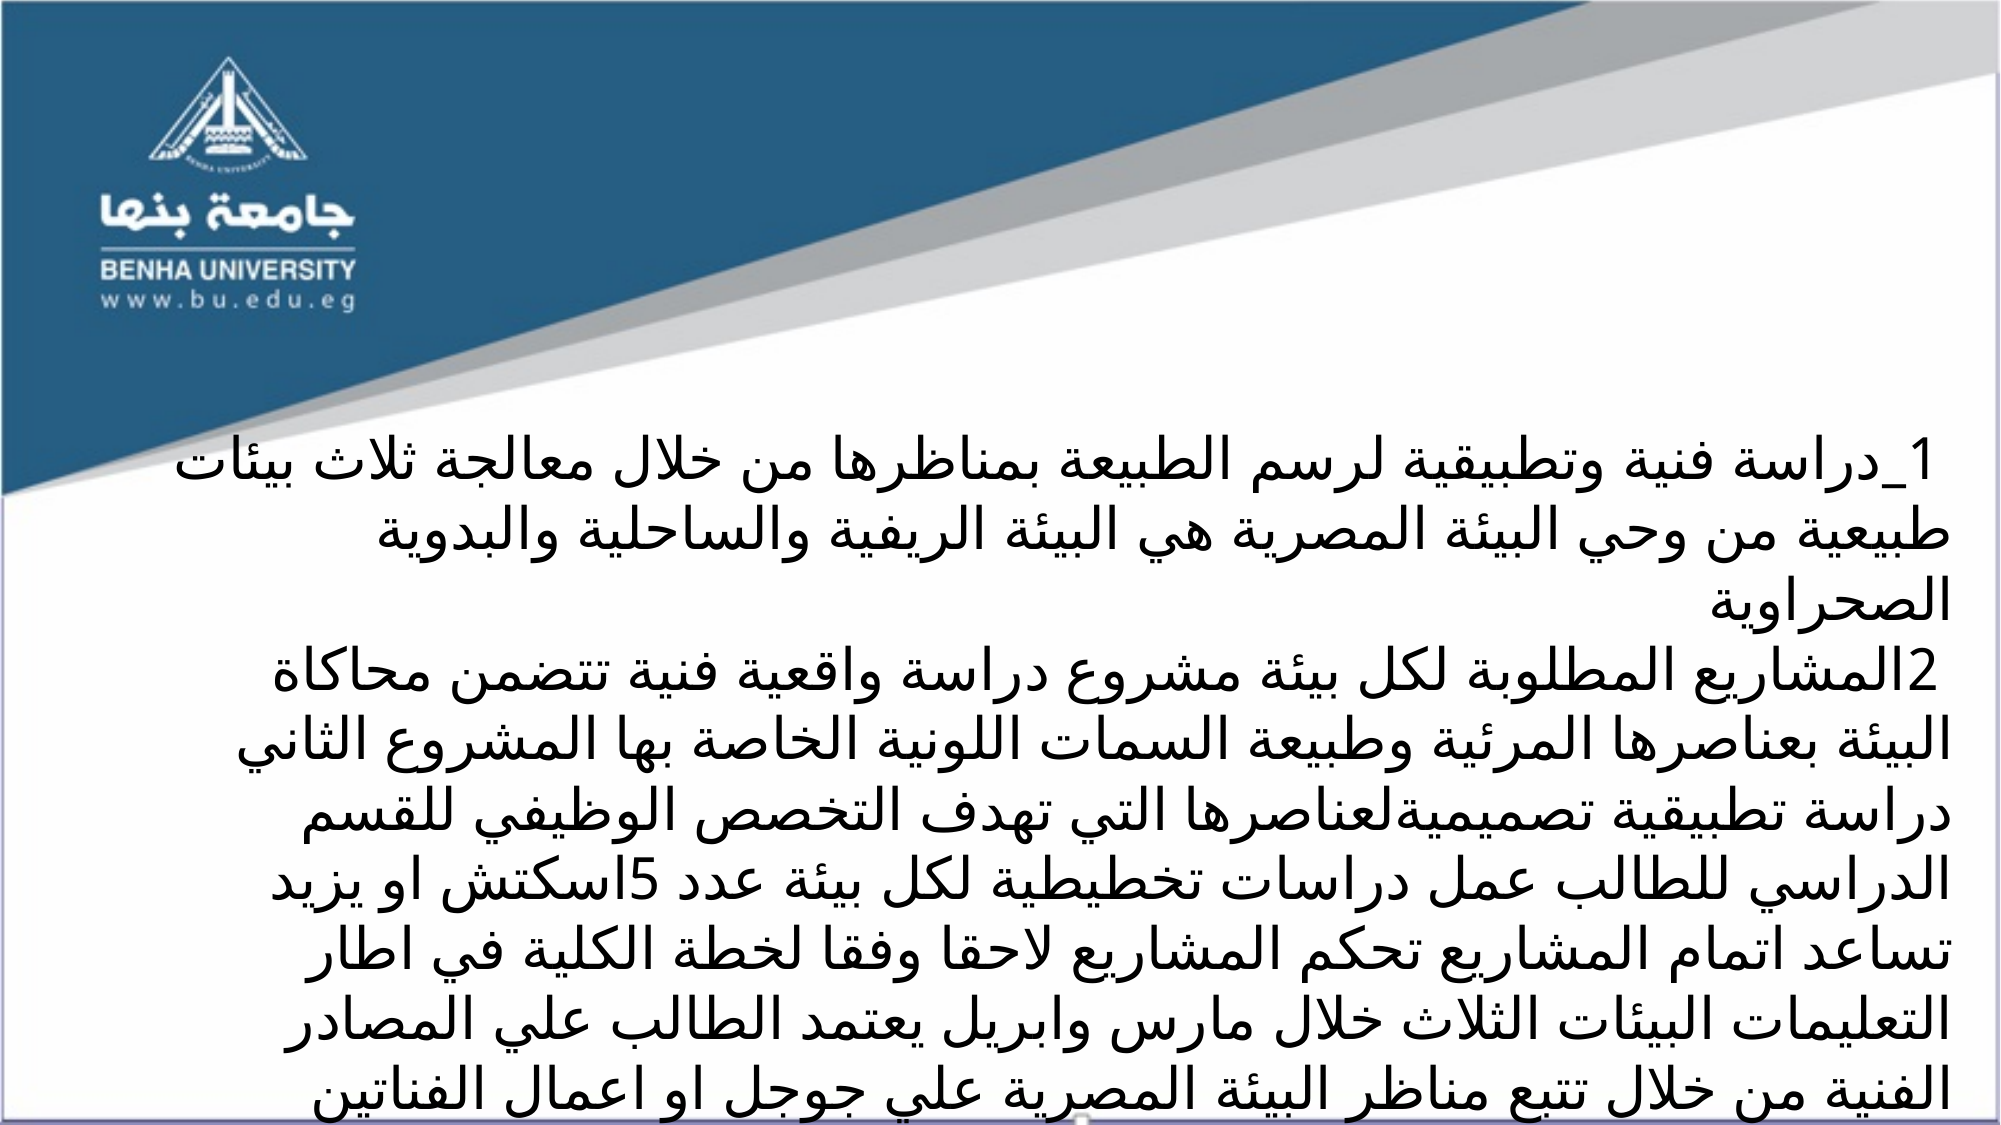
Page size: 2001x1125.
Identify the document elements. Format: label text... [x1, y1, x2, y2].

picture [0, 0, 2001, 1125]
text_box 1_دراسة فنية وتطبيقية لرسم الطبيعة بمناظرها من خلال معالجة ثلاث بيئات طبيعية من وحي البيئة المصرية هي البيئة الريفية والساحلية والبدوية الصحراوية 2المشاريع المطلوبة لكل بيئة مشروع دراسة واقعية فنية تتضمن محاكاة البيئة بعناصرها المرئية وطبيعة السمات اللونية الخاصة بها المشروع الثاني دراسة تطبيقية تصميميةلعناصرها التي تهدف التخصص الوظيفي للقسم الدراسي للطالب عمل دراسات تخطيطية لكل بيئة عدد 5اسكتش او يزيد تساعد اتمام المشاريع تحكم المشاريع لاحقا وفقا لخطة الكلية في اطار التعليمات البيئات الثلاث خلال مارس وابريل يعتمد الطالب علي المصادر الفنية من خلال تتبع مناظر البيئة المصرية علي جوجل او اعمال الفناتين المصريين الرواد امثال فنان الباستيل احمد صبري والفنان سيف وانلي الاسكندريةاو مناظر البدو في سيناء والواحات ويمكن الاستعانة باعمال المصورين المستشرقين في مصر [137, 414, 1969, 1125]
